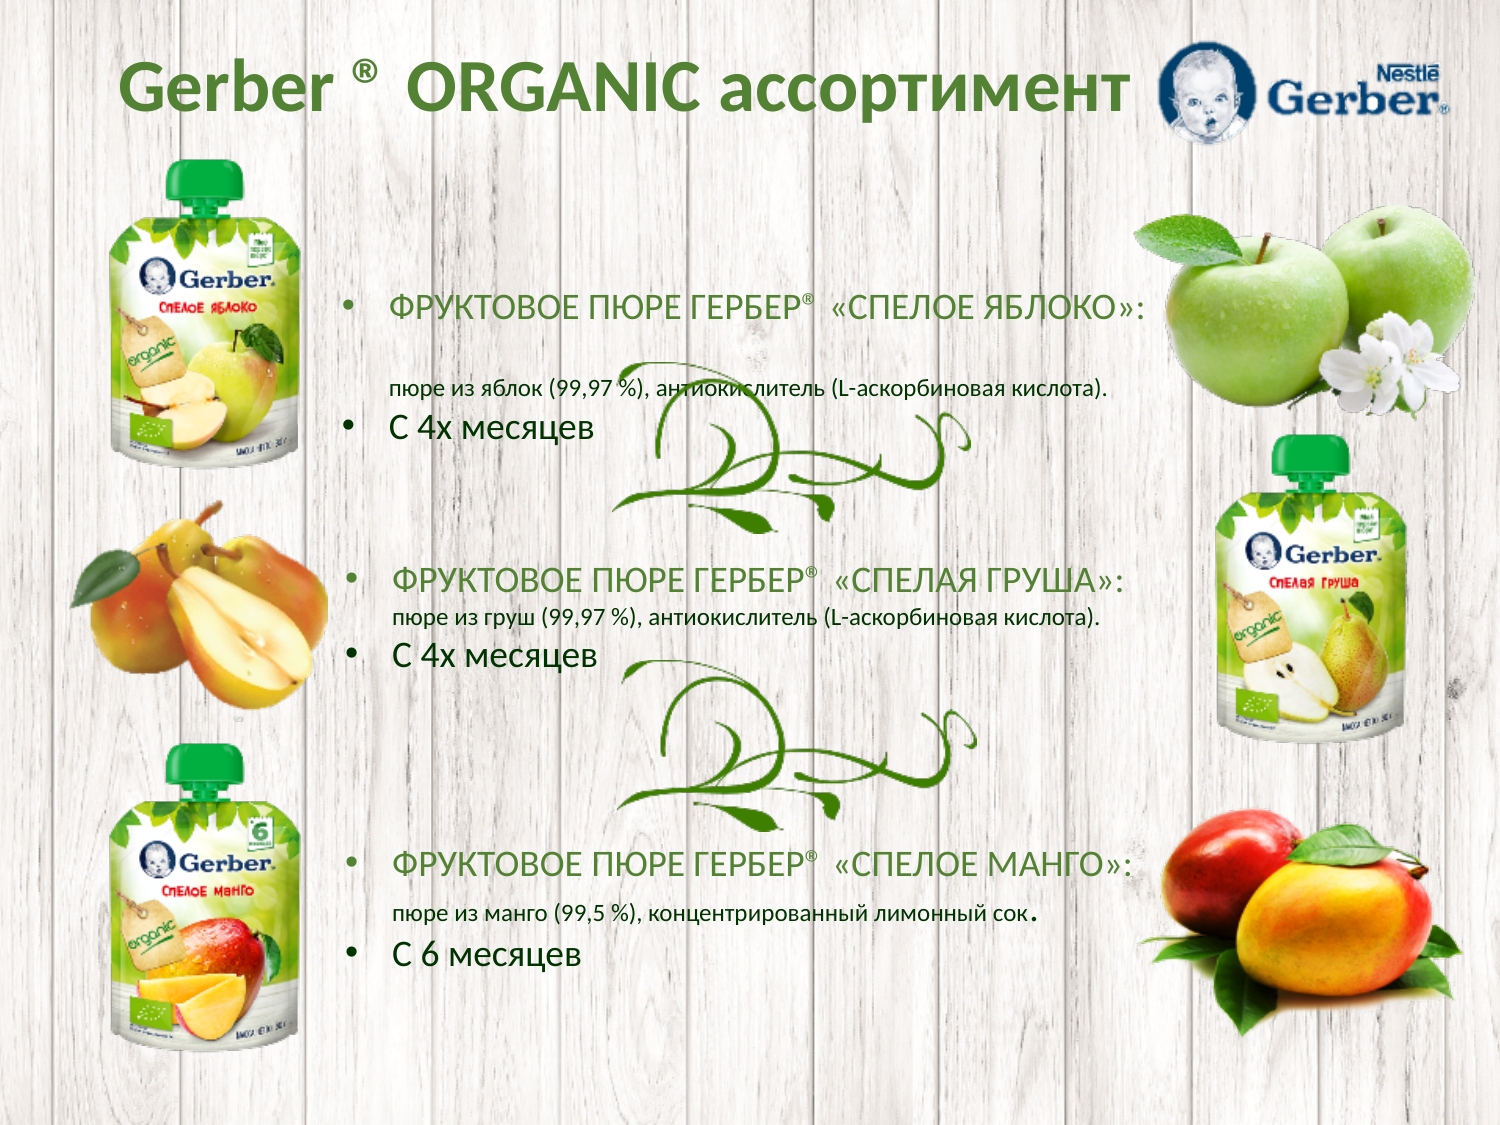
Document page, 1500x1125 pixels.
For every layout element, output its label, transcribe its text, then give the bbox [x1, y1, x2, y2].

text_box ФРУКТОВОЕ ПЮРЕ ГЕРБЕР® «СПЕЛОЕ МАНГО»: пюре из манго (99,5 %), концентрированный лимонный сок. С 6 месяцев [370, 831, 1136, 982]
text_box [370, 171, 1400, 274]
text_box Gerber ® ORGANIC ассортимент [55, 28, 1195, 134]
text_box ФРУКТОВОЕ ПЮРЕ ГЕРБЕР® «СПЕЛОЕ ЯБЛОКО»: пюре из яблок (99,97 %), антиокислитель (L-аскорбиновая кислота). С 4х месяцев [370, 274, 1161, 454]
text_box ФРУКТОВОЕ ПЮРЕ ГЕРБЕР® «СПЕЛАЯ ГРУША»: пюре из груш (99,97 %), антиокислитель (L-аскорбиновая кислота). С 4х месяцев [330, 547, 1161, 683]
picture [0, 0, 1500, 1125]
